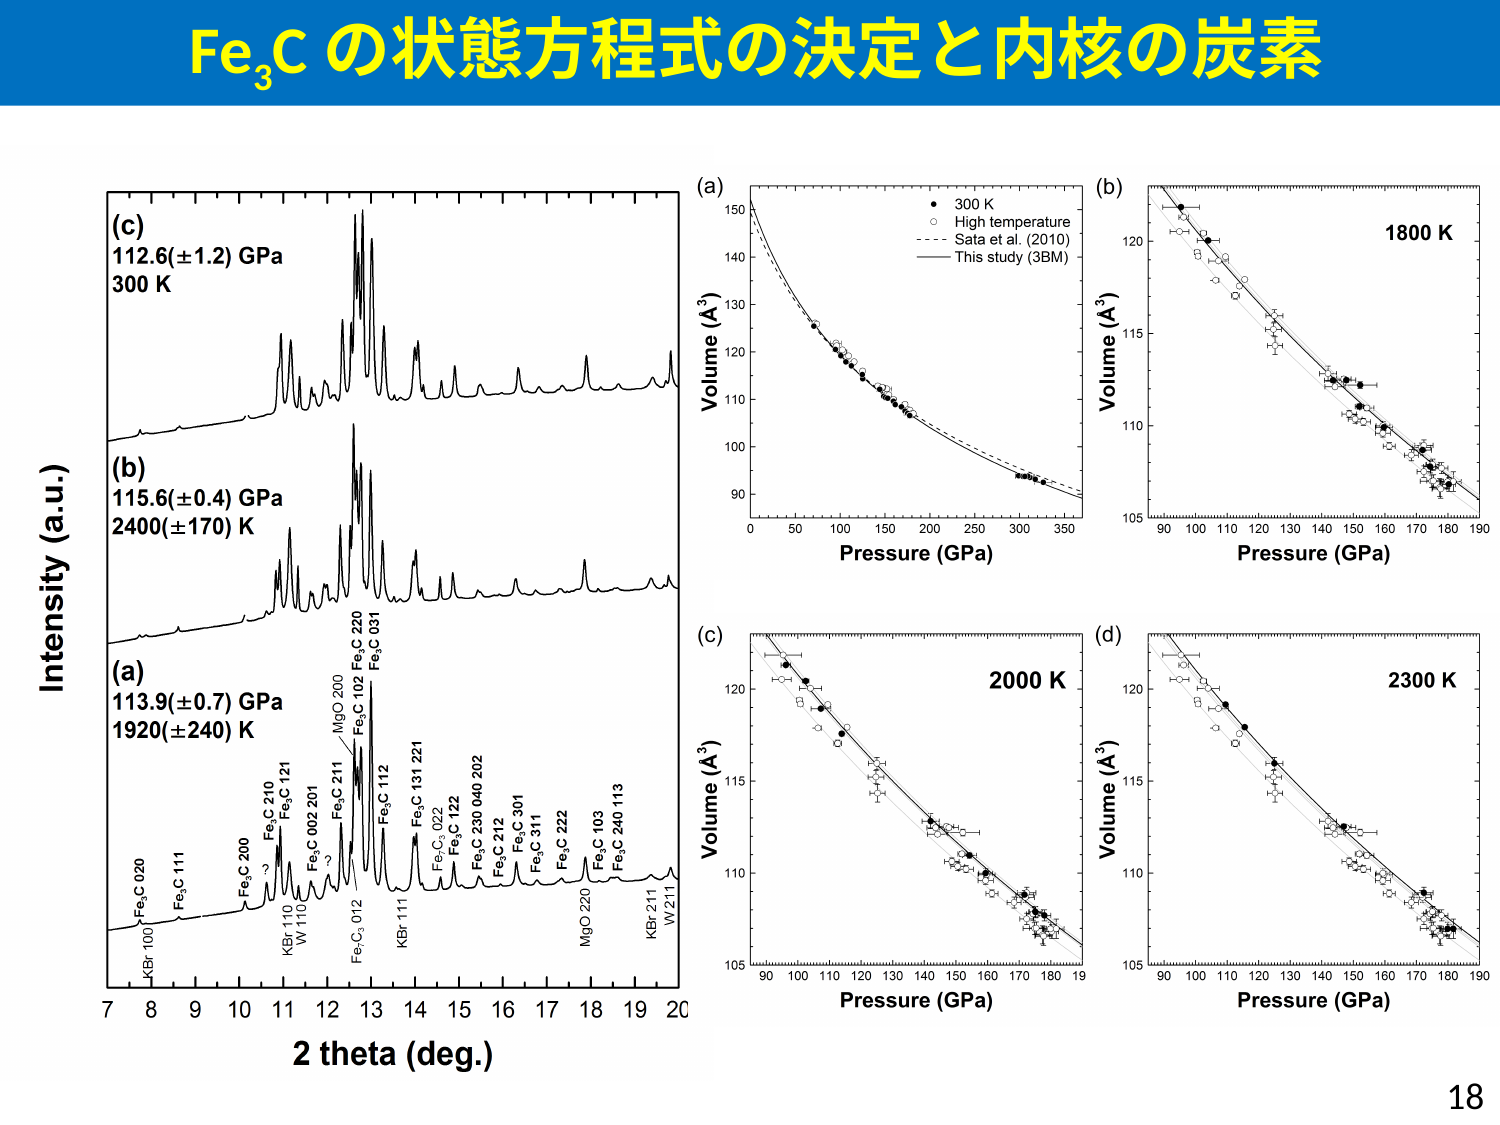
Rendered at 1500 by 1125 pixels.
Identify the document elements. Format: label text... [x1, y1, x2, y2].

picture [0, 145, 1500, 1081]
text_box Fe3Cの状態方程式の決定と内核の炭素 [0, 0, 1500, 106]
text_box 18 [1431, 1064, 1500, 1125]
